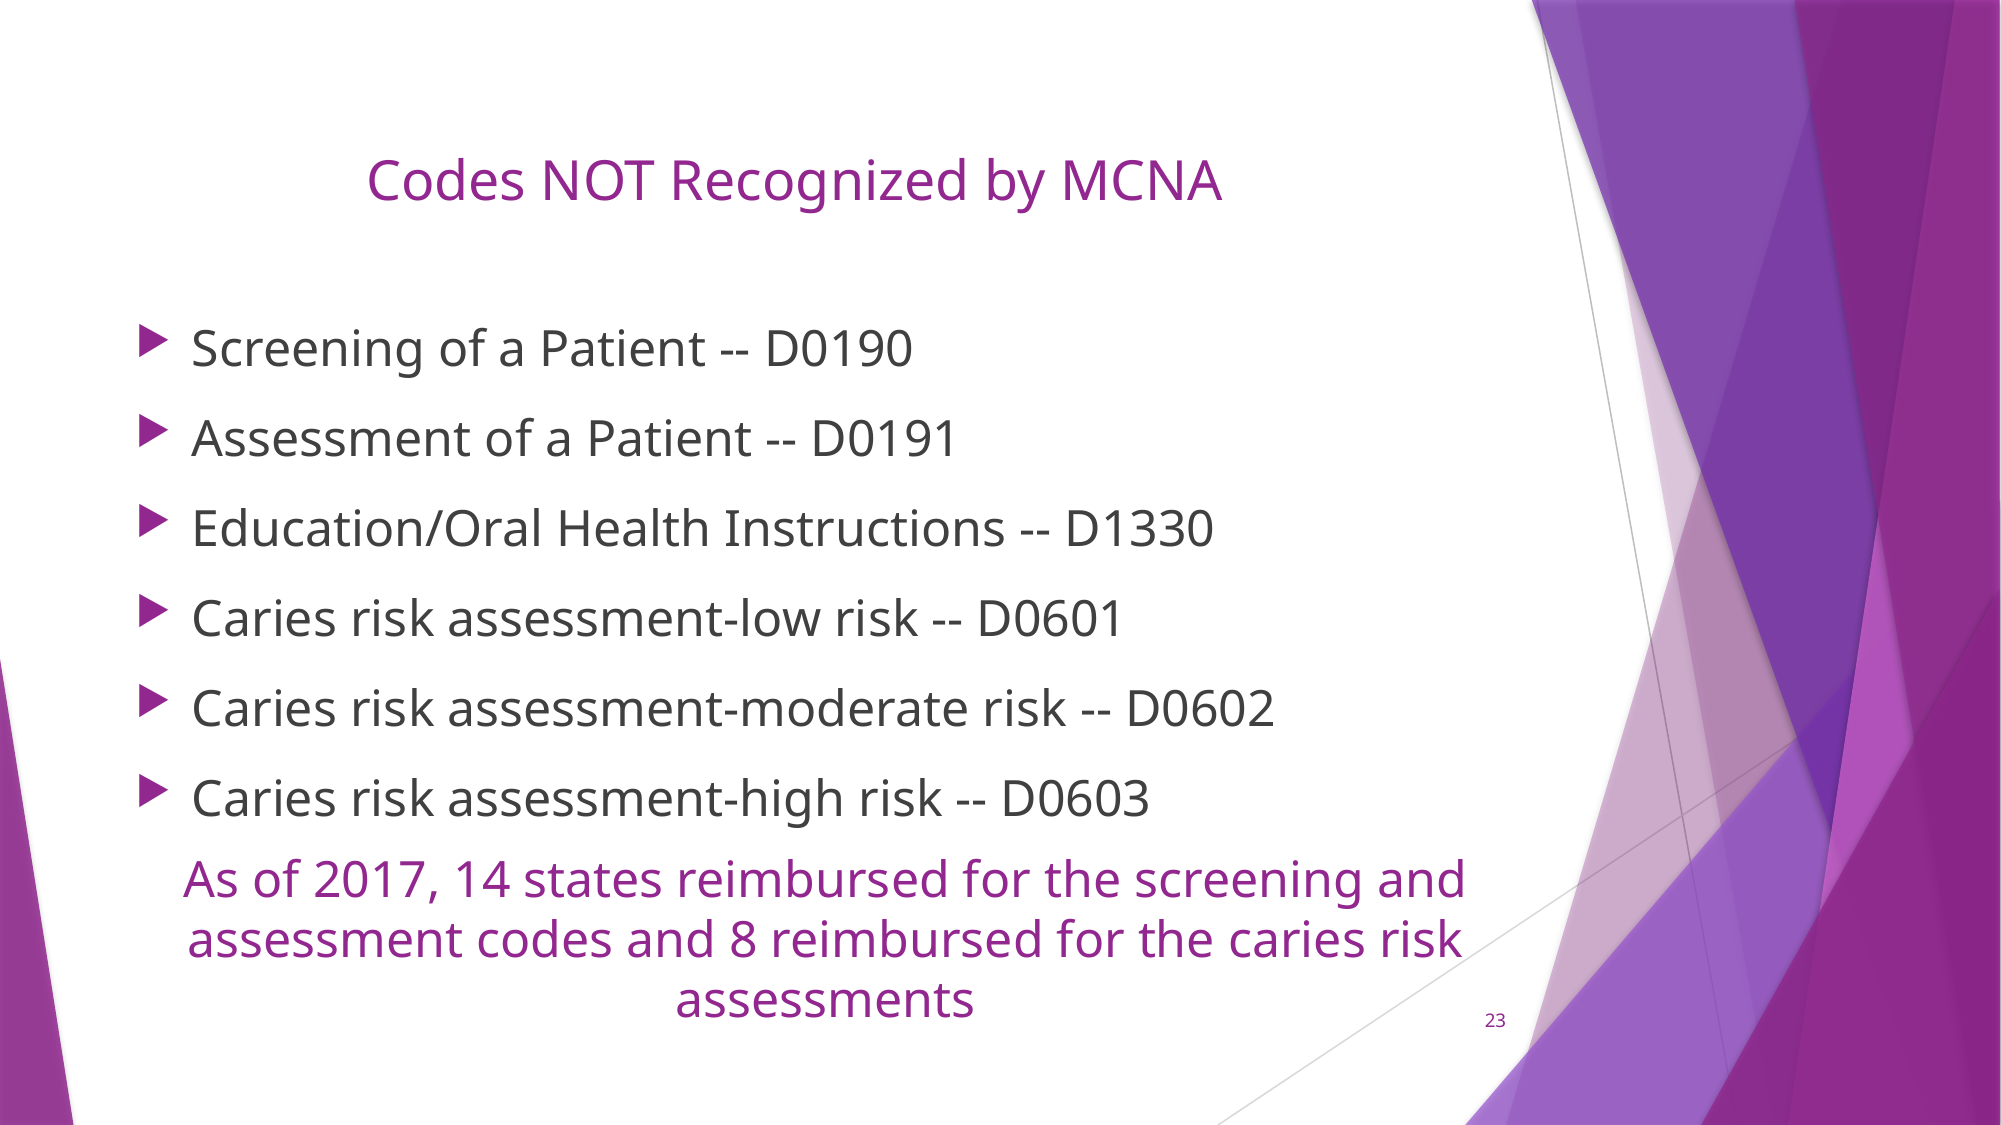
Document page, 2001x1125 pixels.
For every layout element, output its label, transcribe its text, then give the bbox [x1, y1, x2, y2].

title Codes NOT Recognized by MCNA [89, 137, 1500, 355]
slide_number 23 [1409, 991, 1522, 1051]
list Screening of a Patient -- D0190 Assessment of a Patient -- D0191 Education/Oral Health Instructions -- D1330 Caries risk assessment-low risk -- D0601 Caries risk assessment-moderate risk -- D0602 Caries risk assessment-high risk -- D0603 As of 2017, 14 states reimbursed for the screening and assessment codes and 8 reimbursed for the caries risk assessments [120, 278, 1531, 1062]
